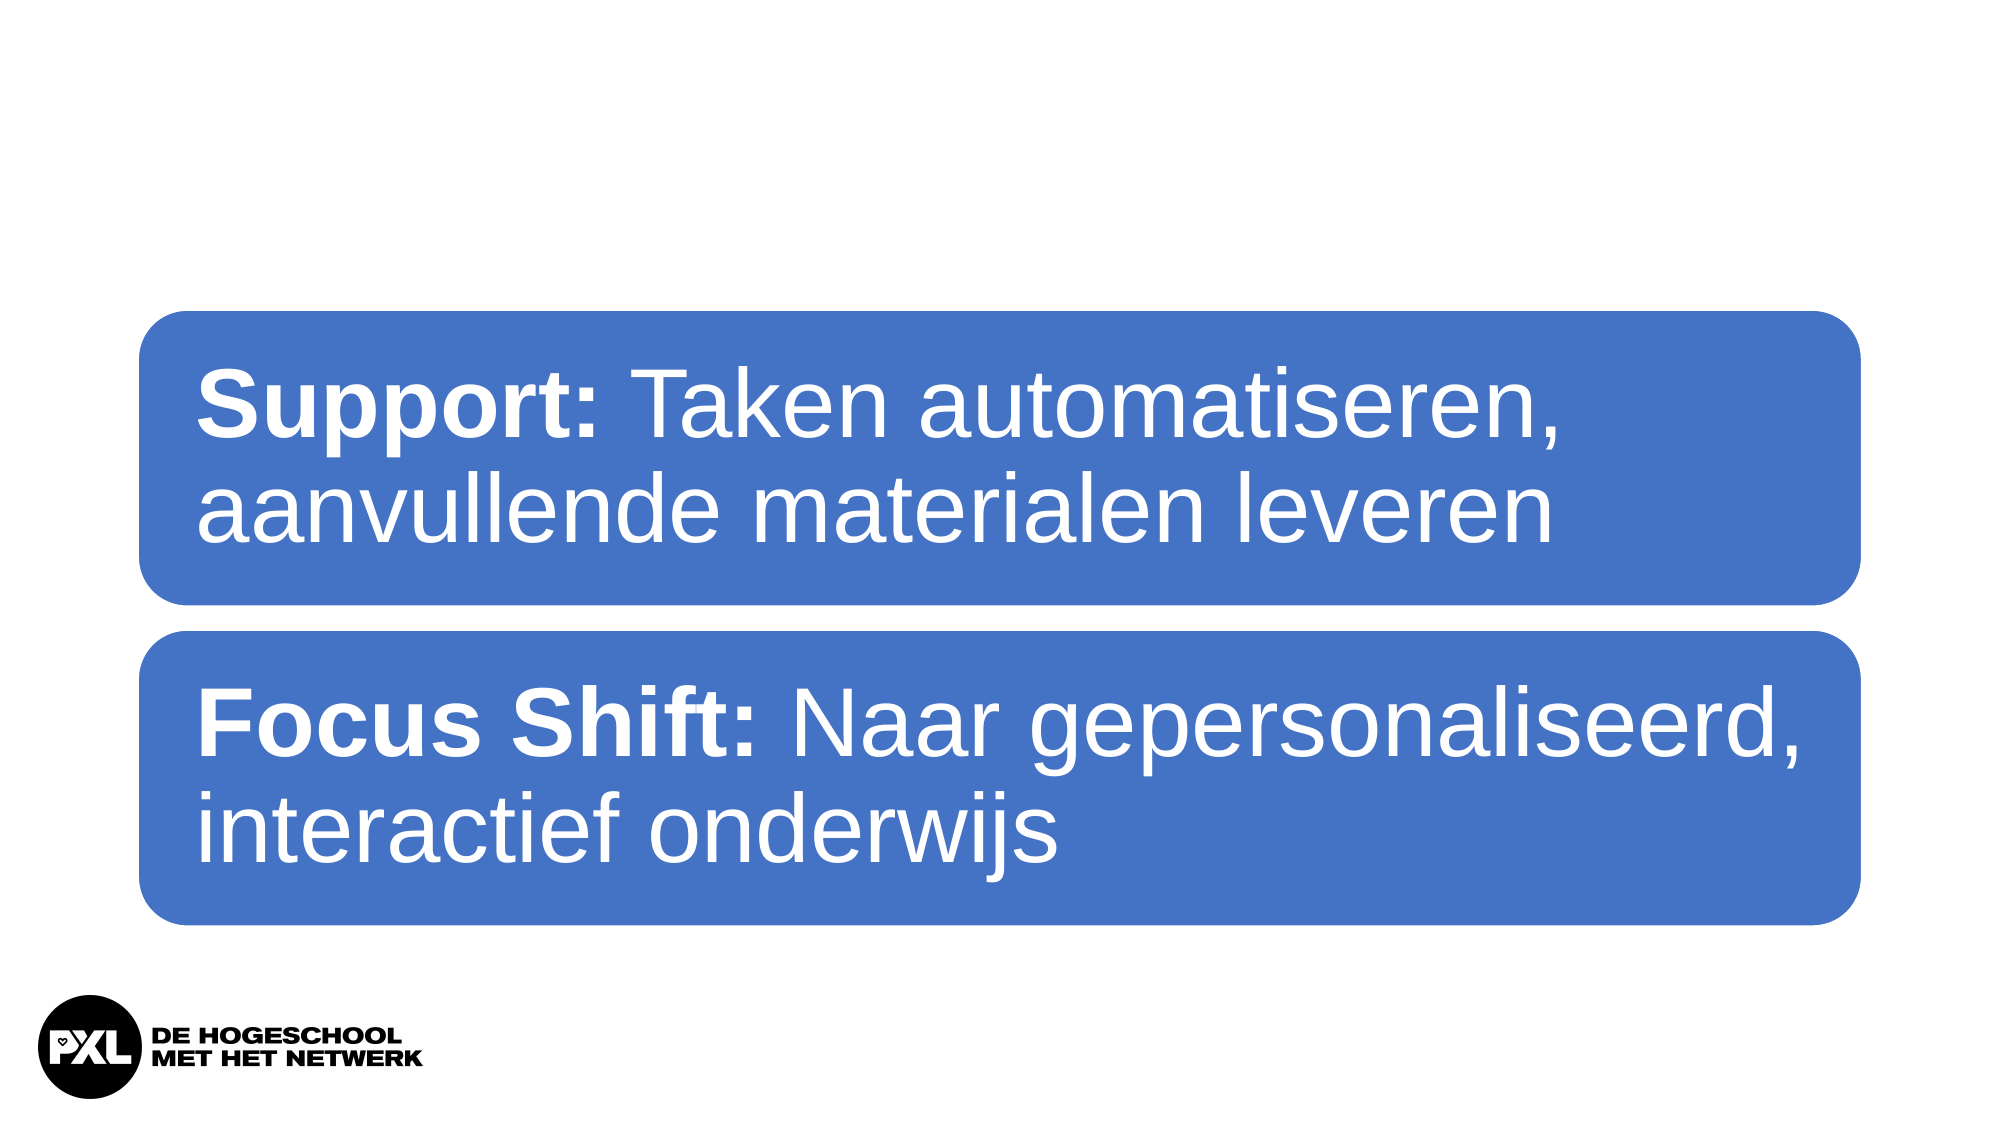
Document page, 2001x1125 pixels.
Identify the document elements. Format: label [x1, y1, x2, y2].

picture [38, 995, 423, 1099]
list [137, 299, 1863, 937]
